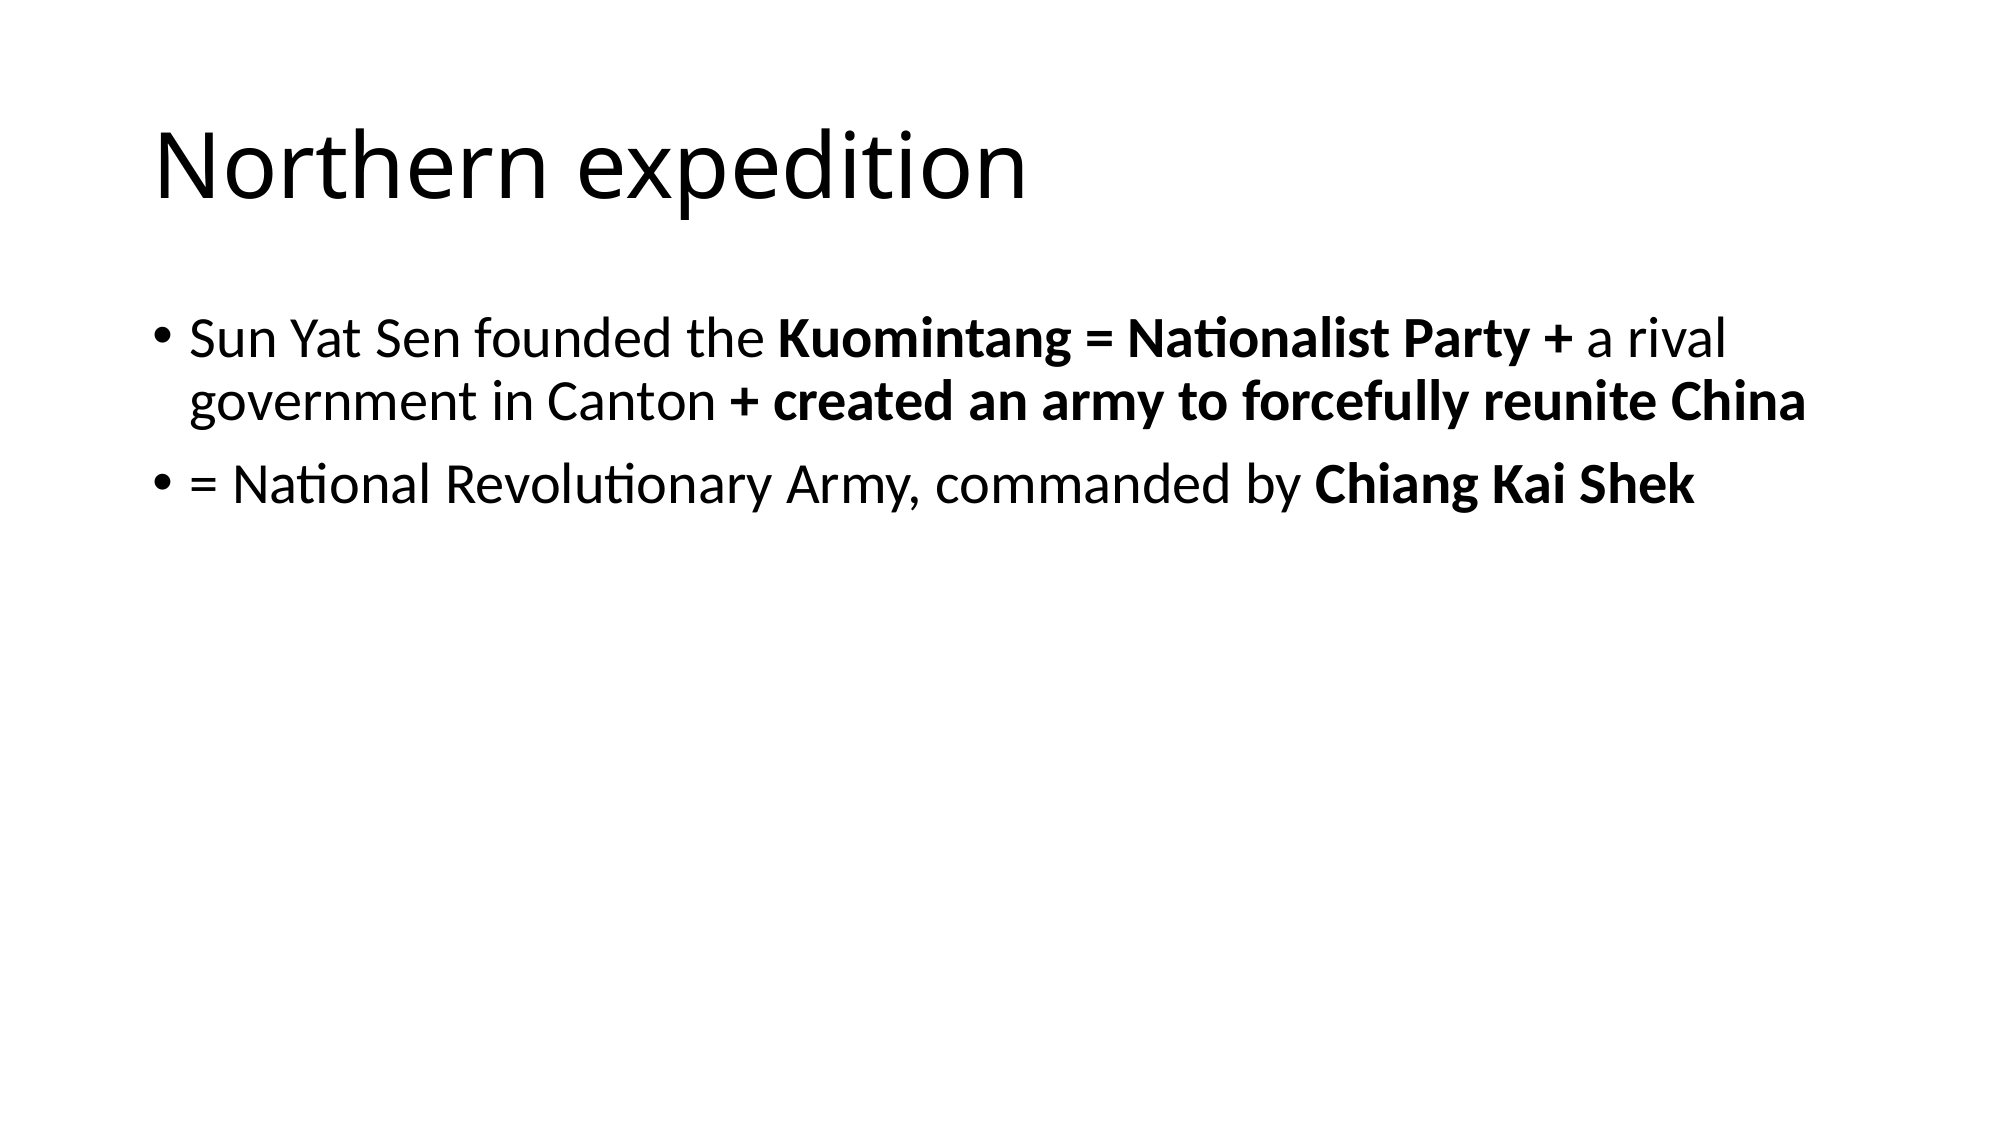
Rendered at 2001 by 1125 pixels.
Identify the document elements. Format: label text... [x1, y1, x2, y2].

title Northern expedition [137, 59, 1863, 278]
list Sun Yat Sen founded the Kuomintang = Nationalist Party + a rival government in Canton + created an army to forcefully reunite China = National Revolutionary Army, commanded by Chiang Kai Shek [137, 299, 1863, 1014]
